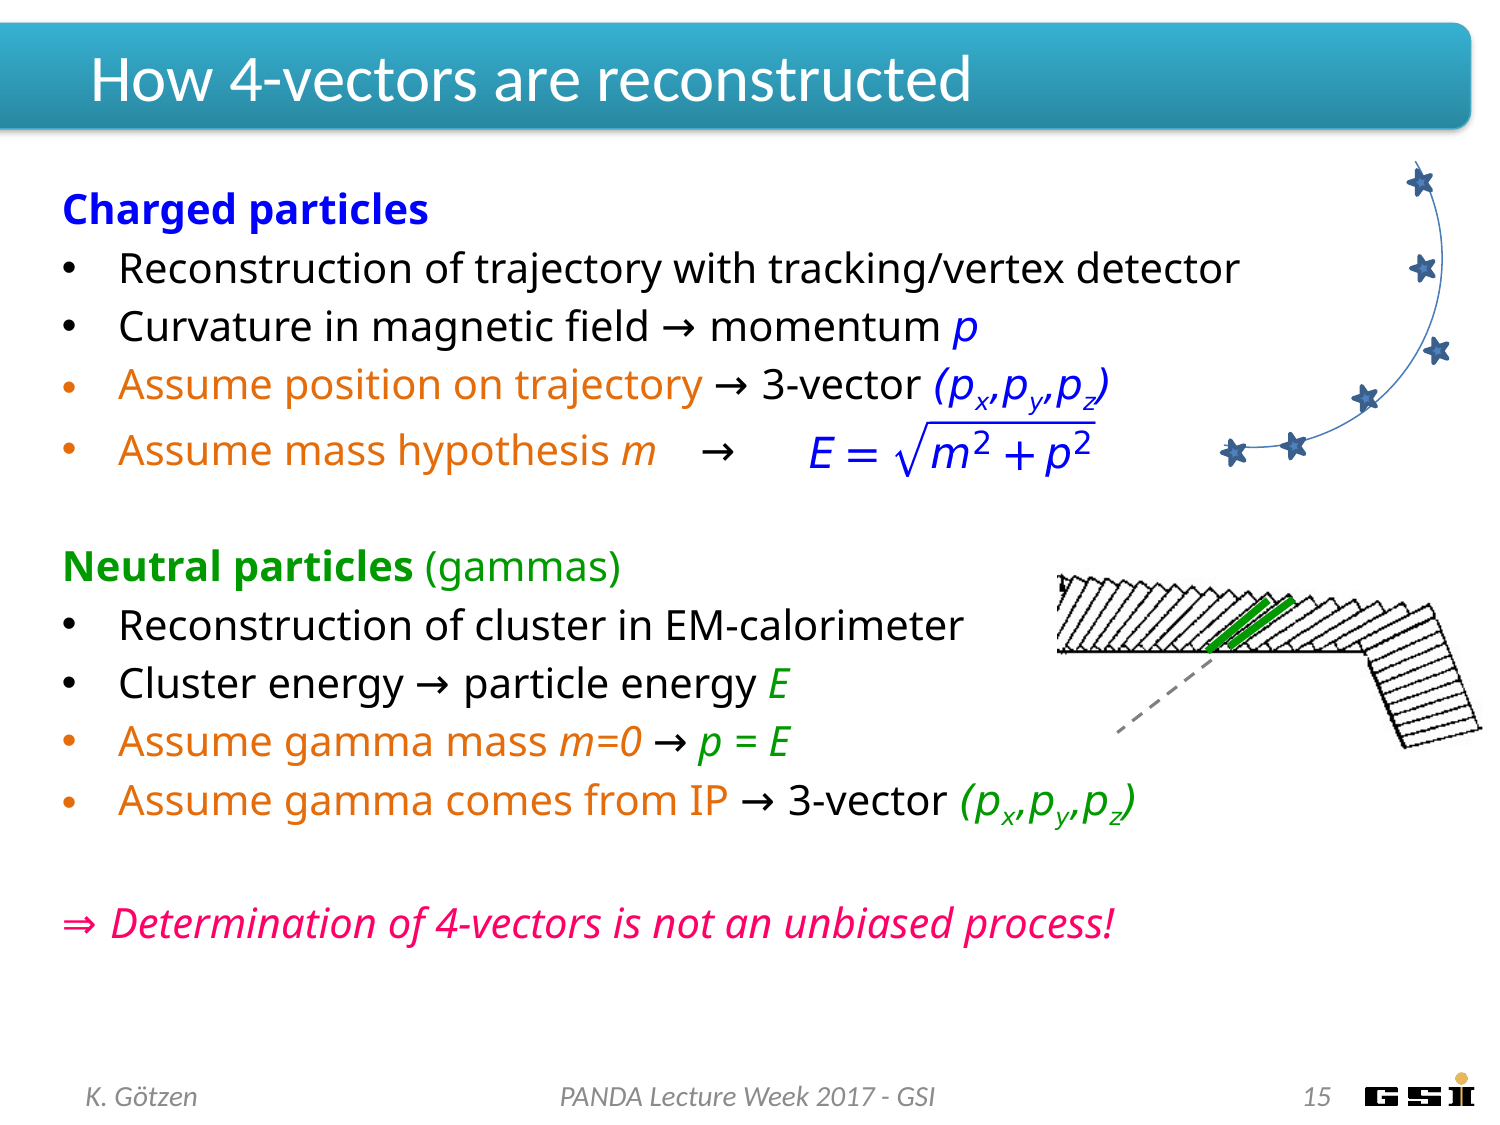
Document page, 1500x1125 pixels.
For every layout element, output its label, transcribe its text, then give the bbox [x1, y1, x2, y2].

title How 4-vectors are reconstructed [490, 27, 1425, 123]
slide_number 15 [1125, 1065, 1347, 1125]
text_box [1065, 67, 1450, 460]
picture [808, 420, 1098, 480]
picture [1363, 1066, 1482, 1108]
text_box [25, 0, 490, 139]
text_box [1056, 566, 1483, 752]
list Charged particles Reconstruction of trajectory with tracking/vertex detector Curvature in magnetic field → momentum p Assume position on trajectory → 3-vector (px,py,pz) Assume mass hypothesis m → Neutral particles (gammas) Reconstruction of cluster in EM-calorimeter Cluster energy → particle energy E Assume gamma mass m=0 → p = E Assume gamma comes from IP → 3-vector (px,py,pz) ⇒ Determination of 4-vectors is not an unbiased process! [46, 175, 1454, 1043]
slide_number K. Götzen [70, 1065, 421, 1125]
footer PANDA Lecture Week 2017 - GSI [454, 1065, 1041, 1125]
